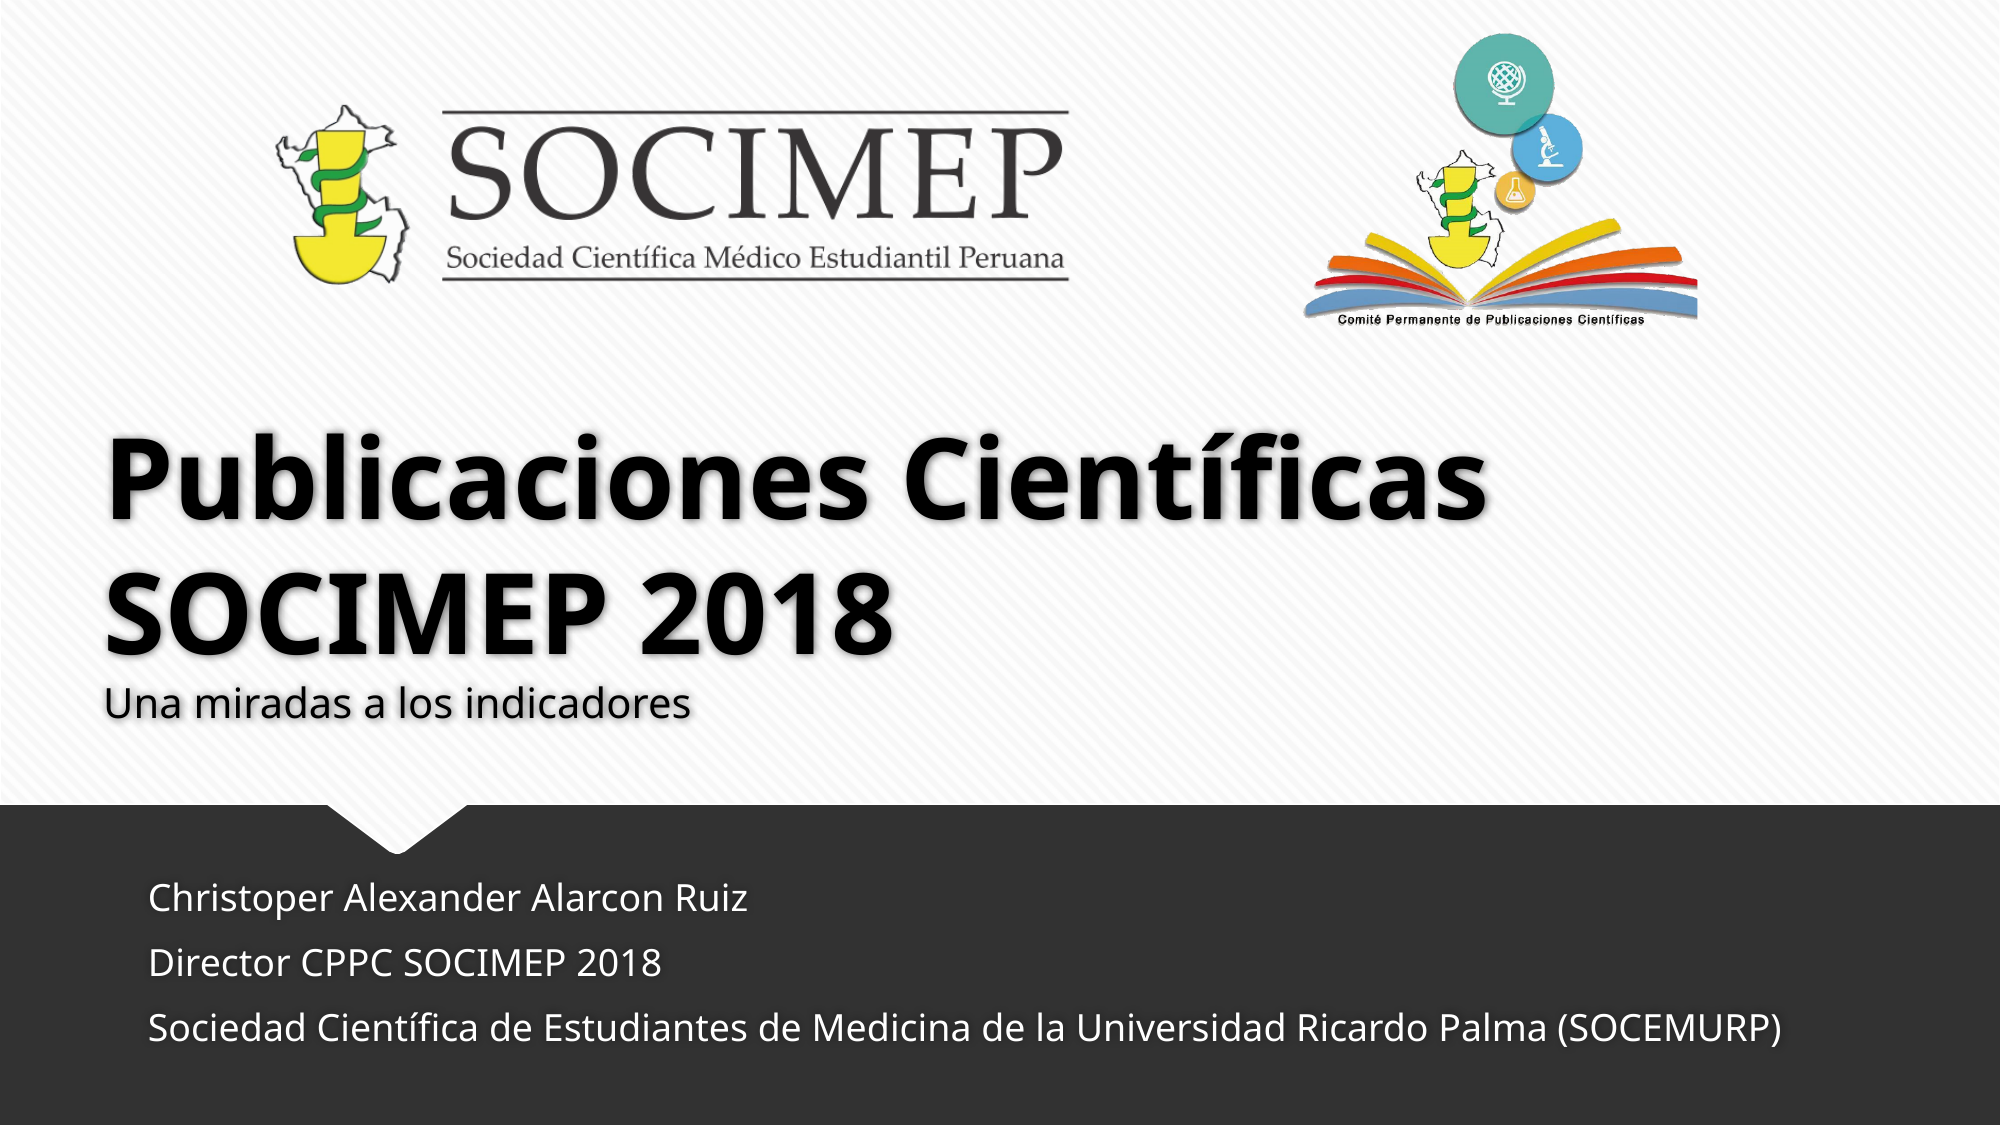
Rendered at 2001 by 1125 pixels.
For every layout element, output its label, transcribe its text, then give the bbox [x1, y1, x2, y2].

subtitle Christoper Alexander Alarcon Ruiz Director CPPC SOCIMEP 2018 Sociedad Científica de Estudiantes de Medicina de la Universidad Ricardo Palma (SOCEMURP) [132, 866, 1868, 938]
title Publicaciones Científicas SOCIMEP 2018 Una miradas a los indicadores [88, 342, 1946, 735]
picture [1303, 27, 1703, 335]
picture [217, 58, 1128, 335]
